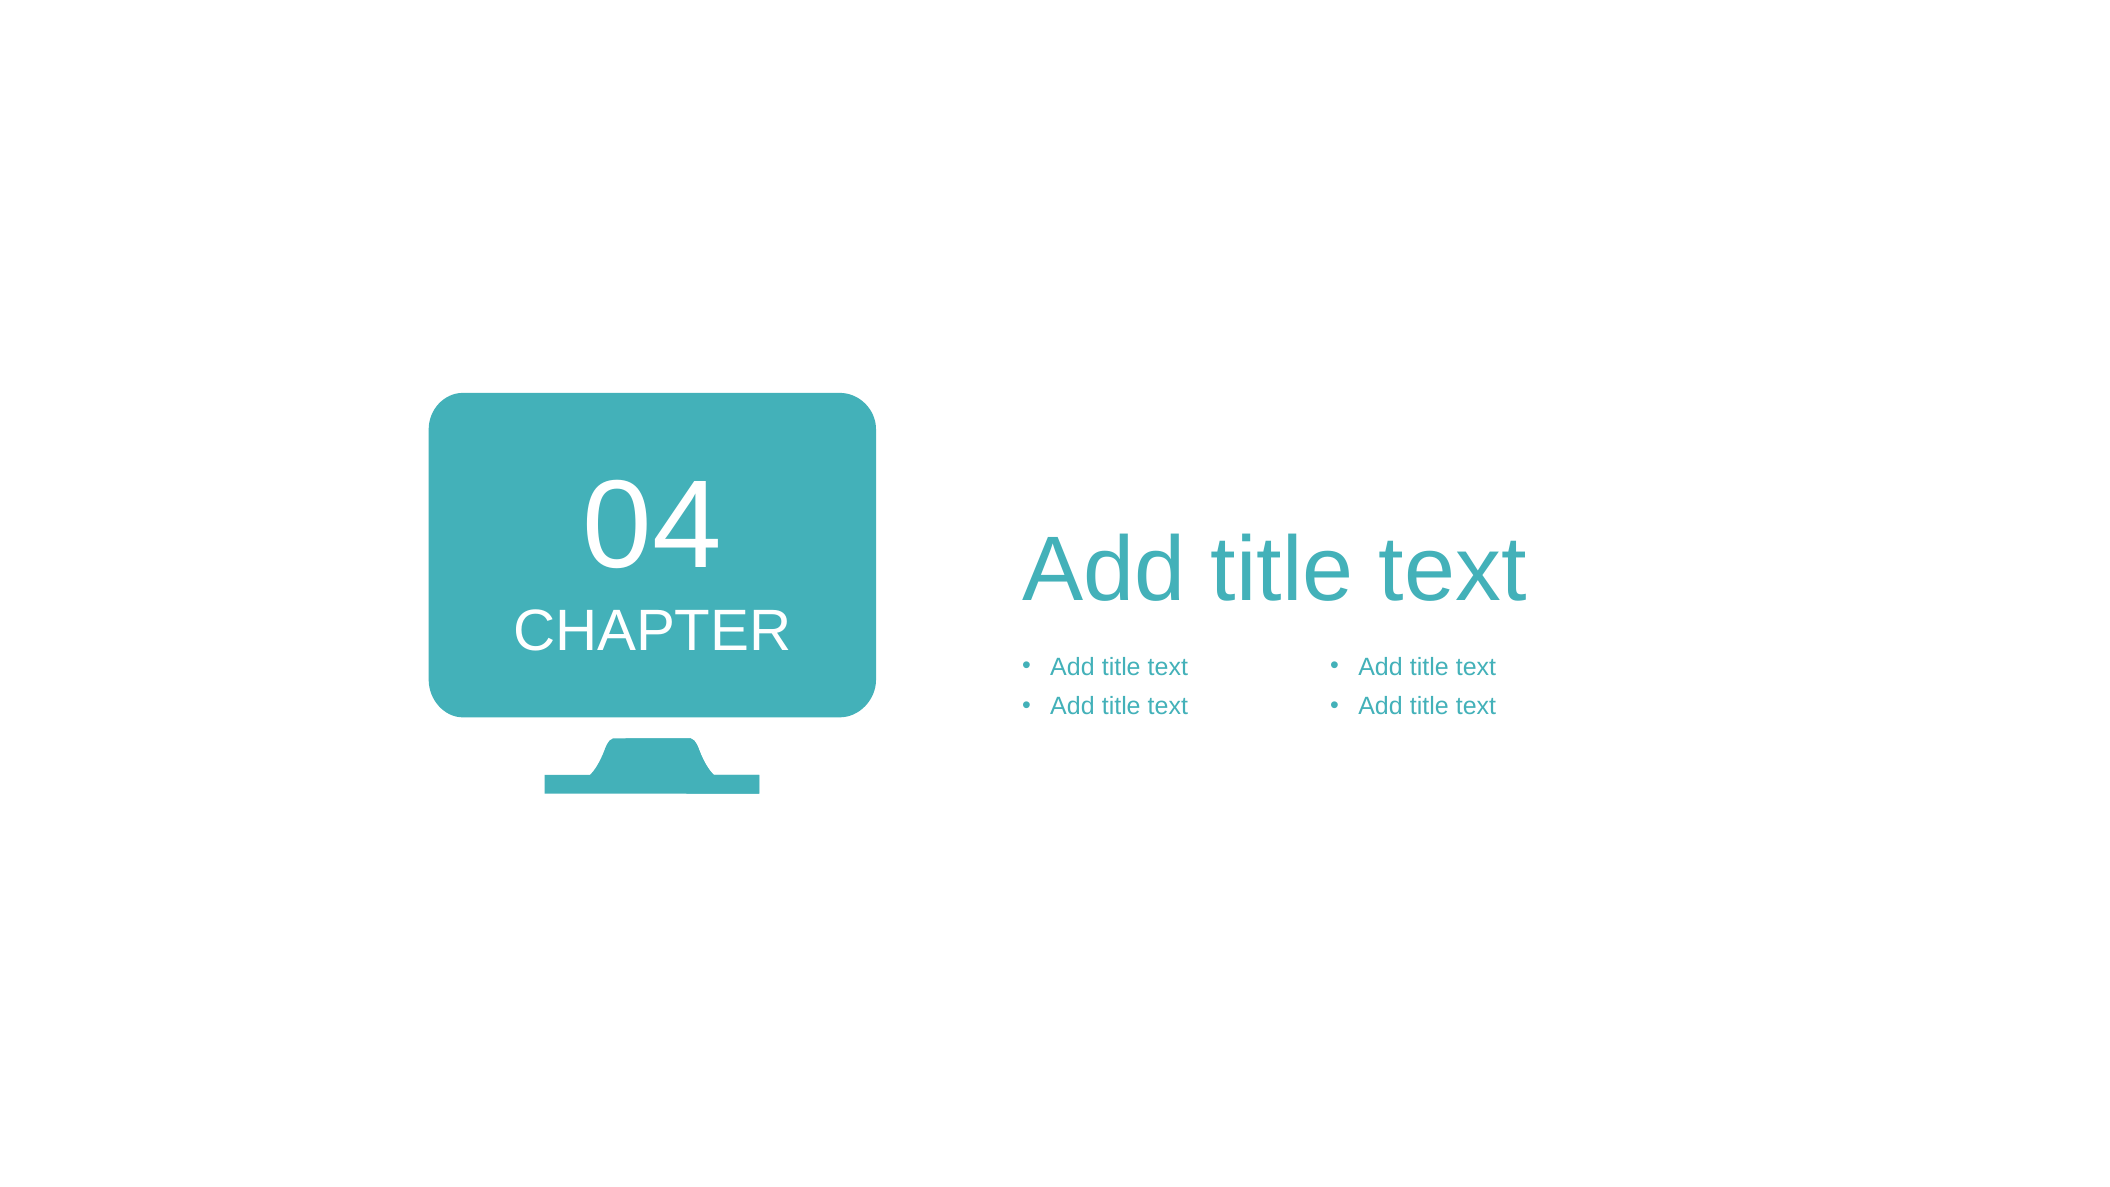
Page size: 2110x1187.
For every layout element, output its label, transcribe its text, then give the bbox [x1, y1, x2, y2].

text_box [428, 392, 876, 794]
text_box Add title text [1007, 642, 1204, 682]
text_box Add title text [1315, 642, 1512, 682]
text_box Add title text [1315, 682, 1512, 727]
text_box Add title text [1007, 682, 1204, 727]
text_box Add title text [1022, 508, 1576, 620]
